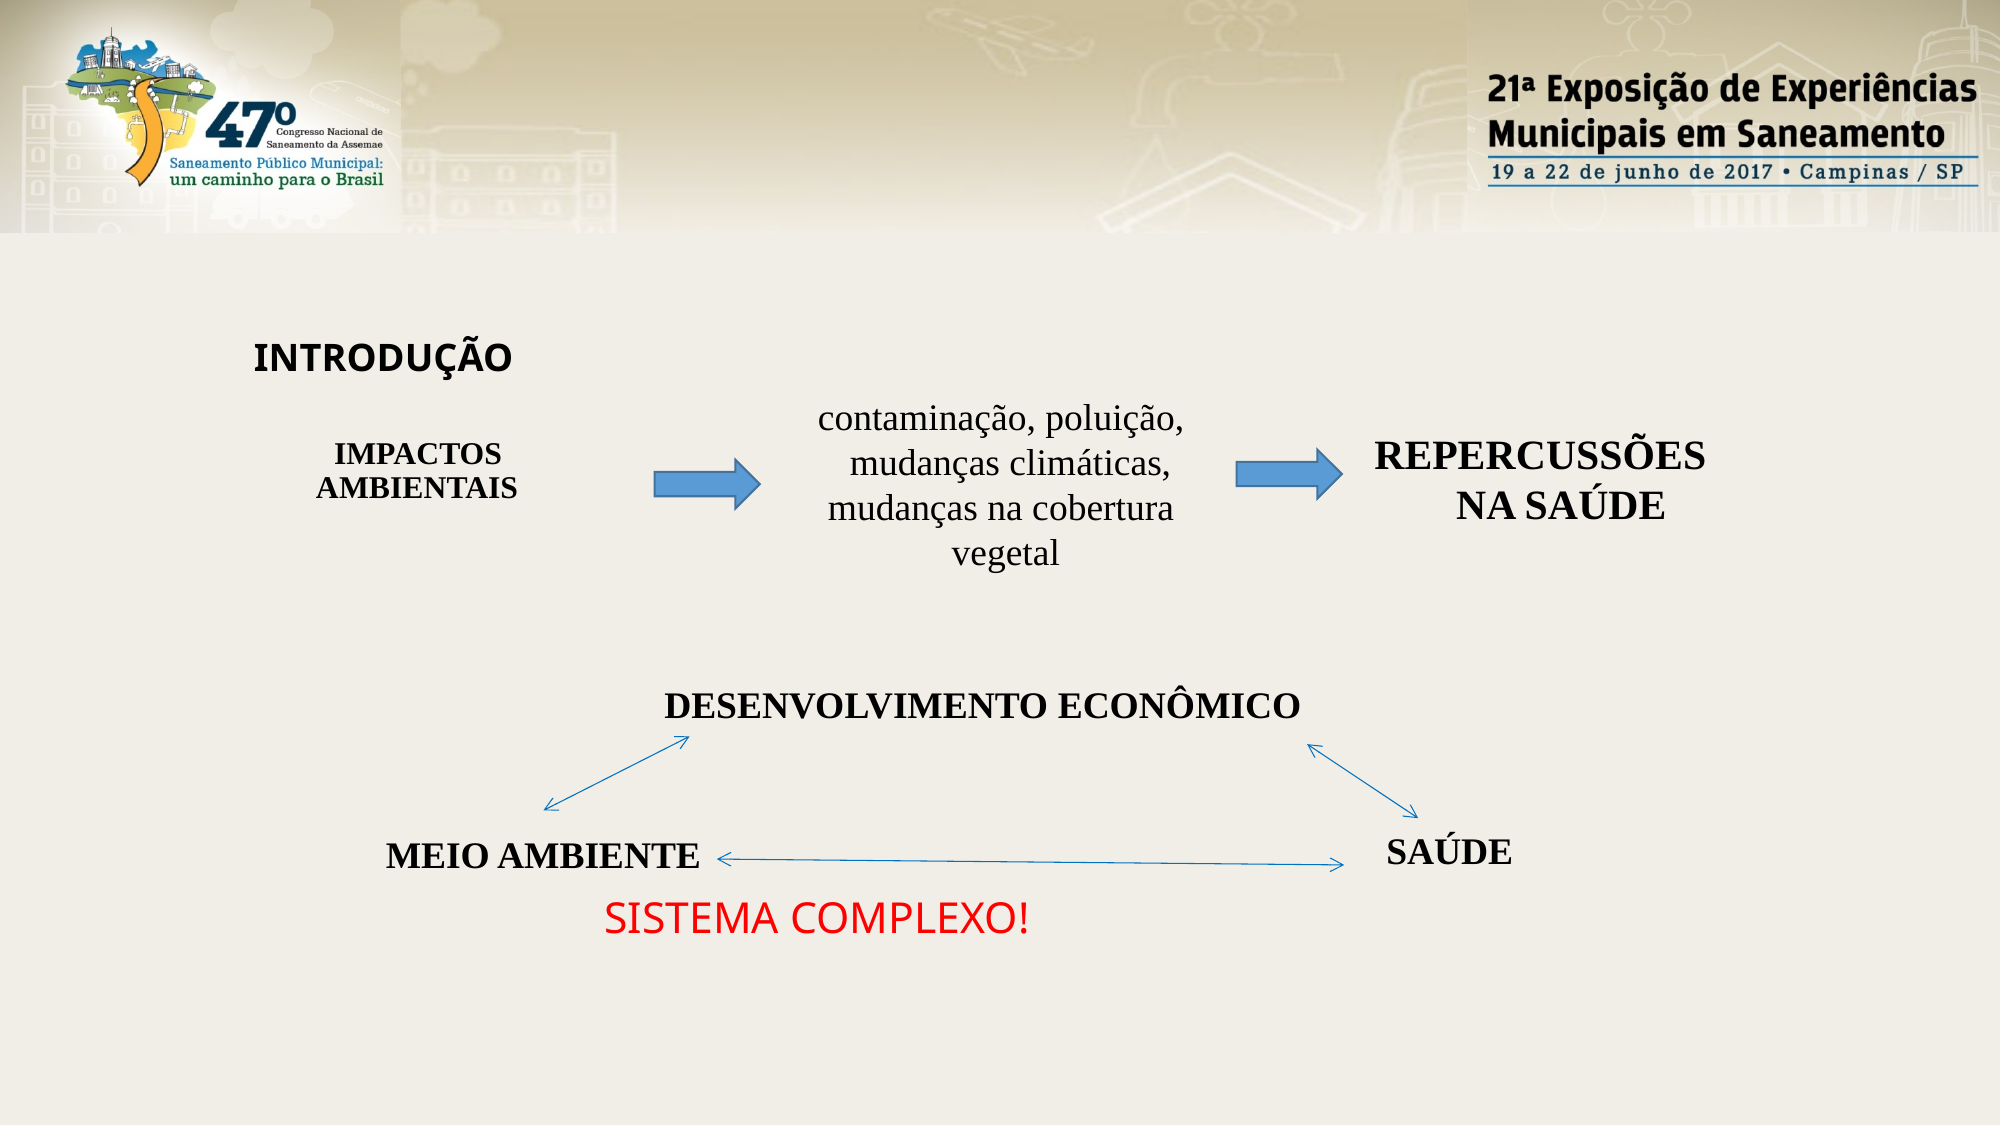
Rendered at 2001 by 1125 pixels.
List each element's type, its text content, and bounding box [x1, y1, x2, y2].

text_box SAÚDE [1221, 774, 1660, 880]
text_box REPERCUSSÕES NA SAÚDE [1357, 420, 1734, 536]
title INTRODUÇÃO IMPACTOS AMBIENTAIS SISTEMA COMPLEXO! [239, 326, 1739, 955]
text_box [653, 457, 762, 511]
text_box [1235, 447, 1344, 501]
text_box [716, 859, 1345, 865]
text_box contaminação, poluição, mudanças climáticas, mudanças na cobertura vegetal [798, 385, 1214, 581]
picture [0, 0, 2000, 233]
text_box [1307, 744, 1419, 819]
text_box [543, 736, 690, 811]
text_box MEIO AMBIENTE [337, 779, 750, 884]
text_box DESENVOLVIMENTO ECONÔMICO [629, 629, 1338, 734]
